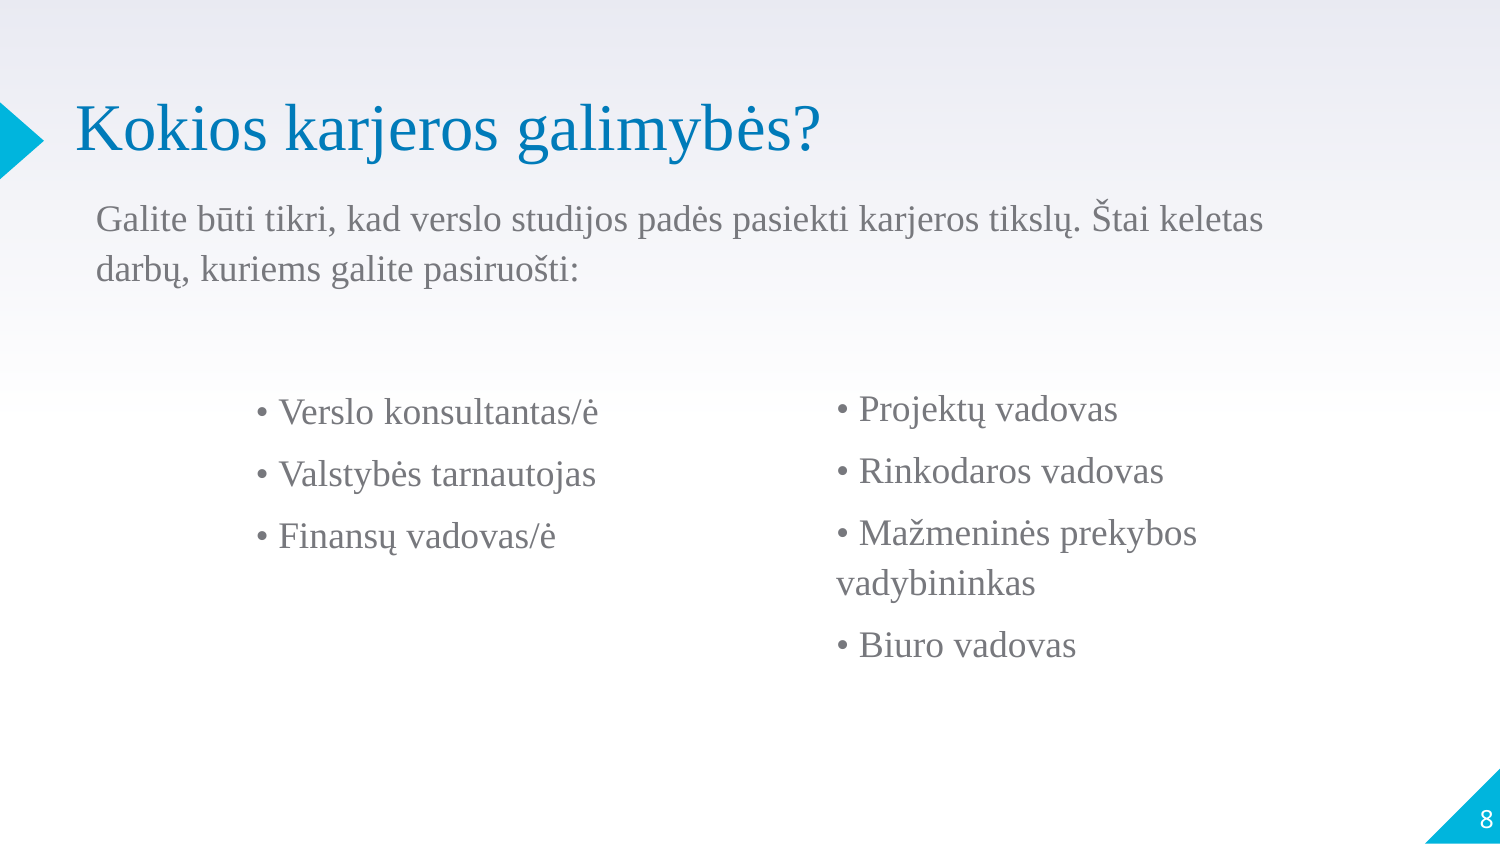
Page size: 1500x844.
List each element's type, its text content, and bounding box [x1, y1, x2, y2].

text_box • Verslo konsultantas/ė • Valstybės tarnautojas • Finansų vadovas/ė [234, 382, 656, 823]
list Galite būti tikri, kad verslo studijos padės pasiekti karjeros tikslų. Štai keletas darbų, kuriems galite pasiruošti: [75, 189, 1347, 629]
slide_number 8 [1418, 760, 1494, 838]
list • Projektų vadovas • Rinkodaros vadovas • Mažmeninės prekybos vadybininkas • Biuro vadovas [815, 379, 1236, 820]
title Kokios karjeros galimybės? [75, 99, 1001, 189]
